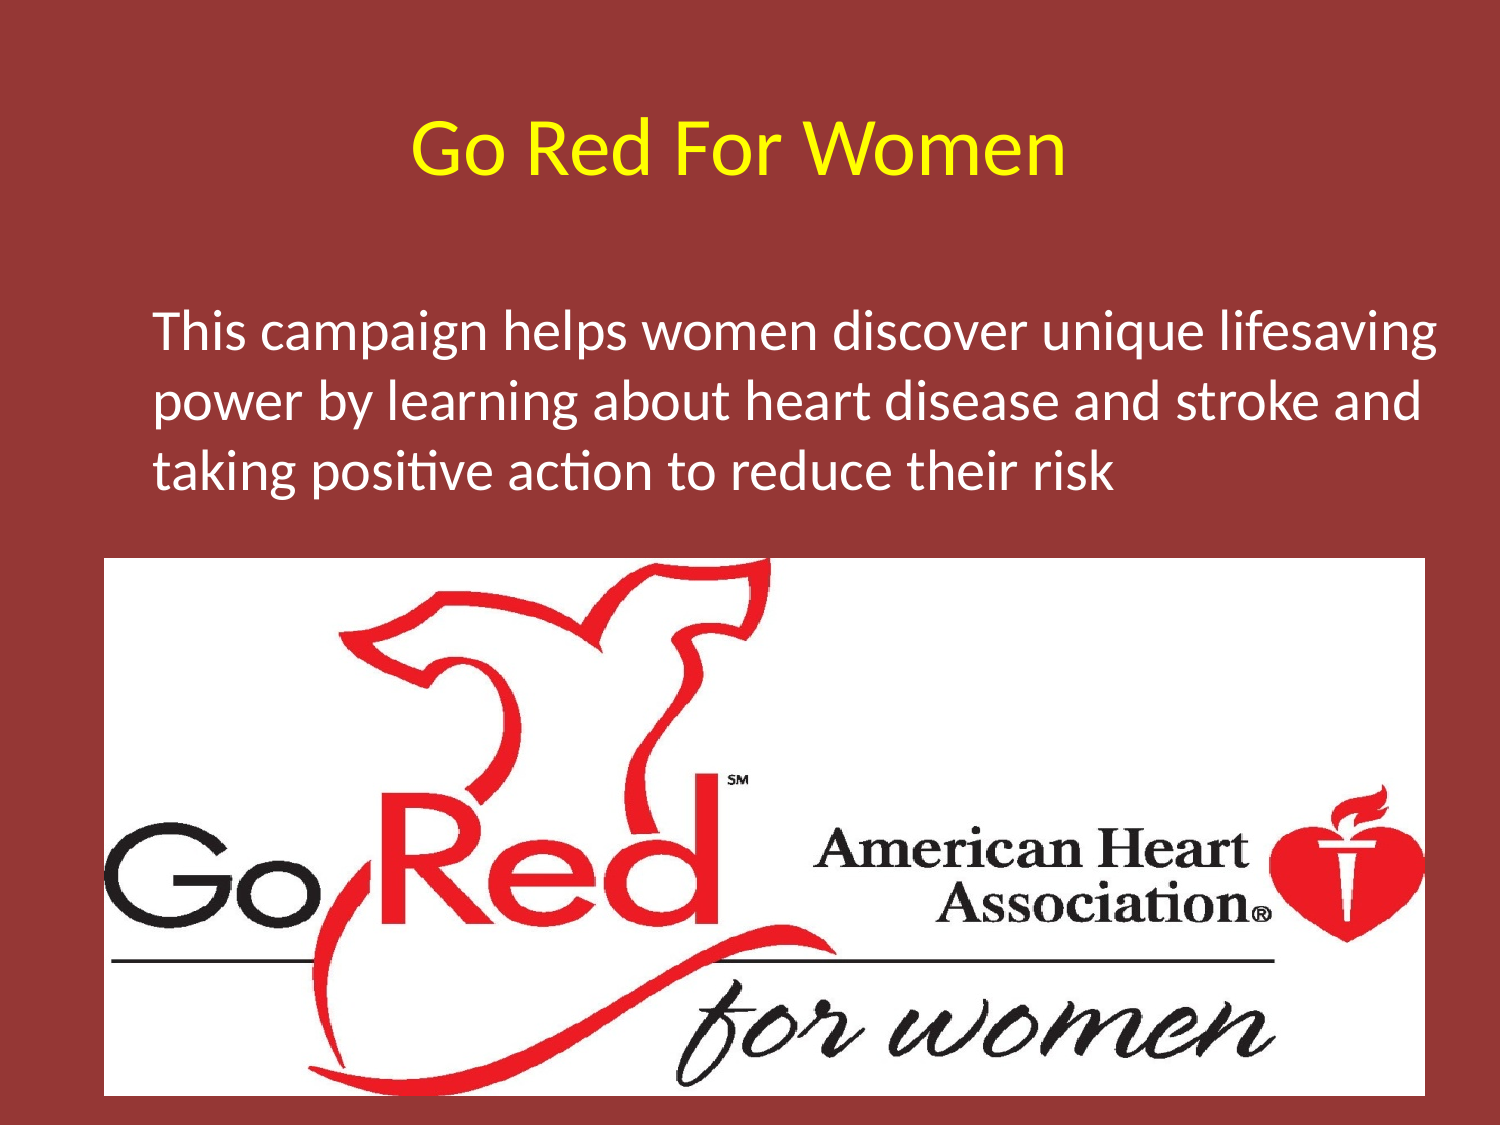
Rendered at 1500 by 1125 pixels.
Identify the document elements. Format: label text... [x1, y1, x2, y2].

picture [104, 558, 1426, 1096]
title Go Red For Women [75, 45, 1425, 233]
list This campaign helps women discover unique lifesaving power by learning about heart disease and stroke and taking positive action to reduce their risk [137, 284, 1463, 975]
